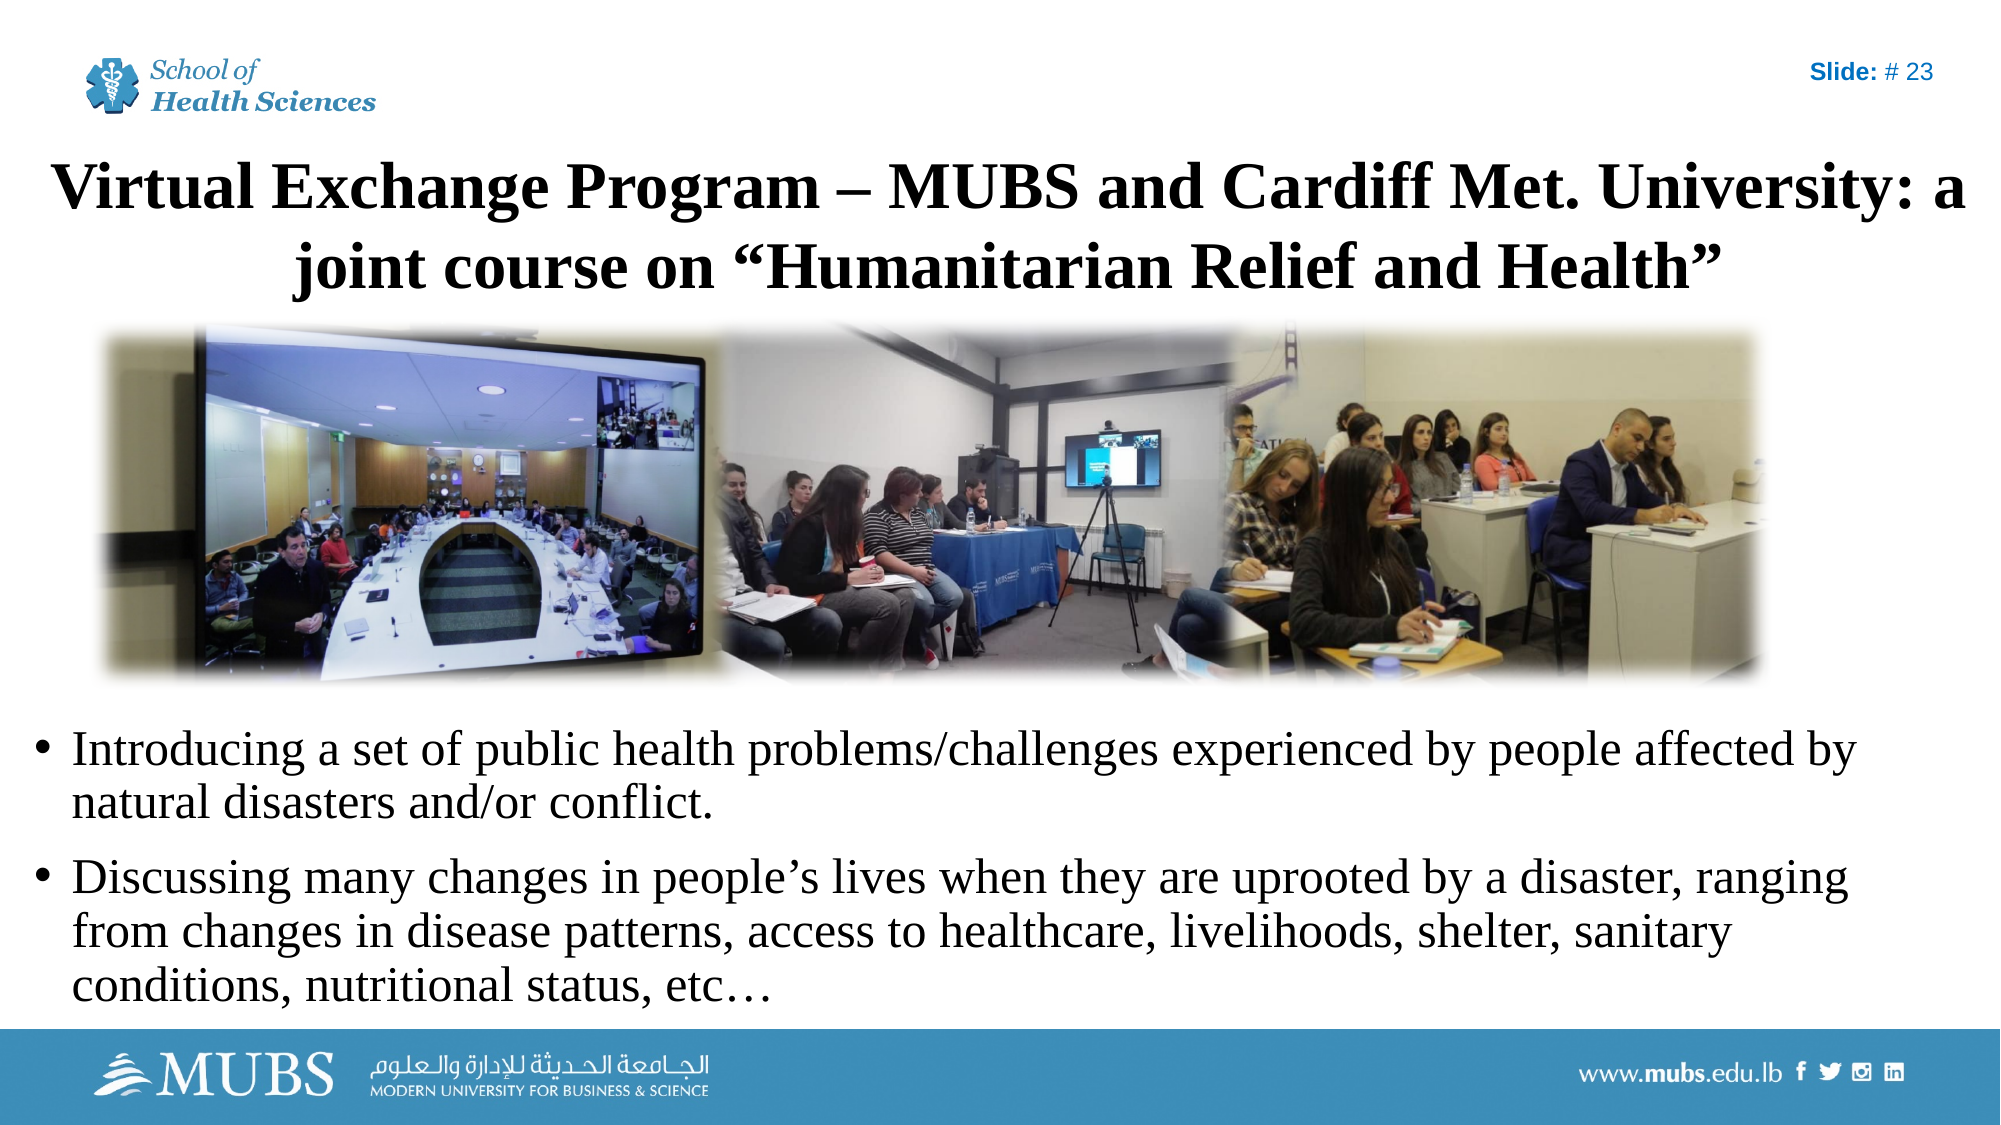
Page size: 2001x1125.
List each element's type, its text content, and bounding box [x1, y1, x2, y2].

text_box Virtual Exchange Program – MUBS and Cardiff Met. University: a joint course on “Humanitarian Relief and Health” [19, 134, 2000, 309]
picture [73, 48, 384, 126]
picture [0, 1029, 2000, 1125]
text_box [89, 315, 1772, 690]
text_box Slide: # 23 [1795, 48, 1949, 93]
